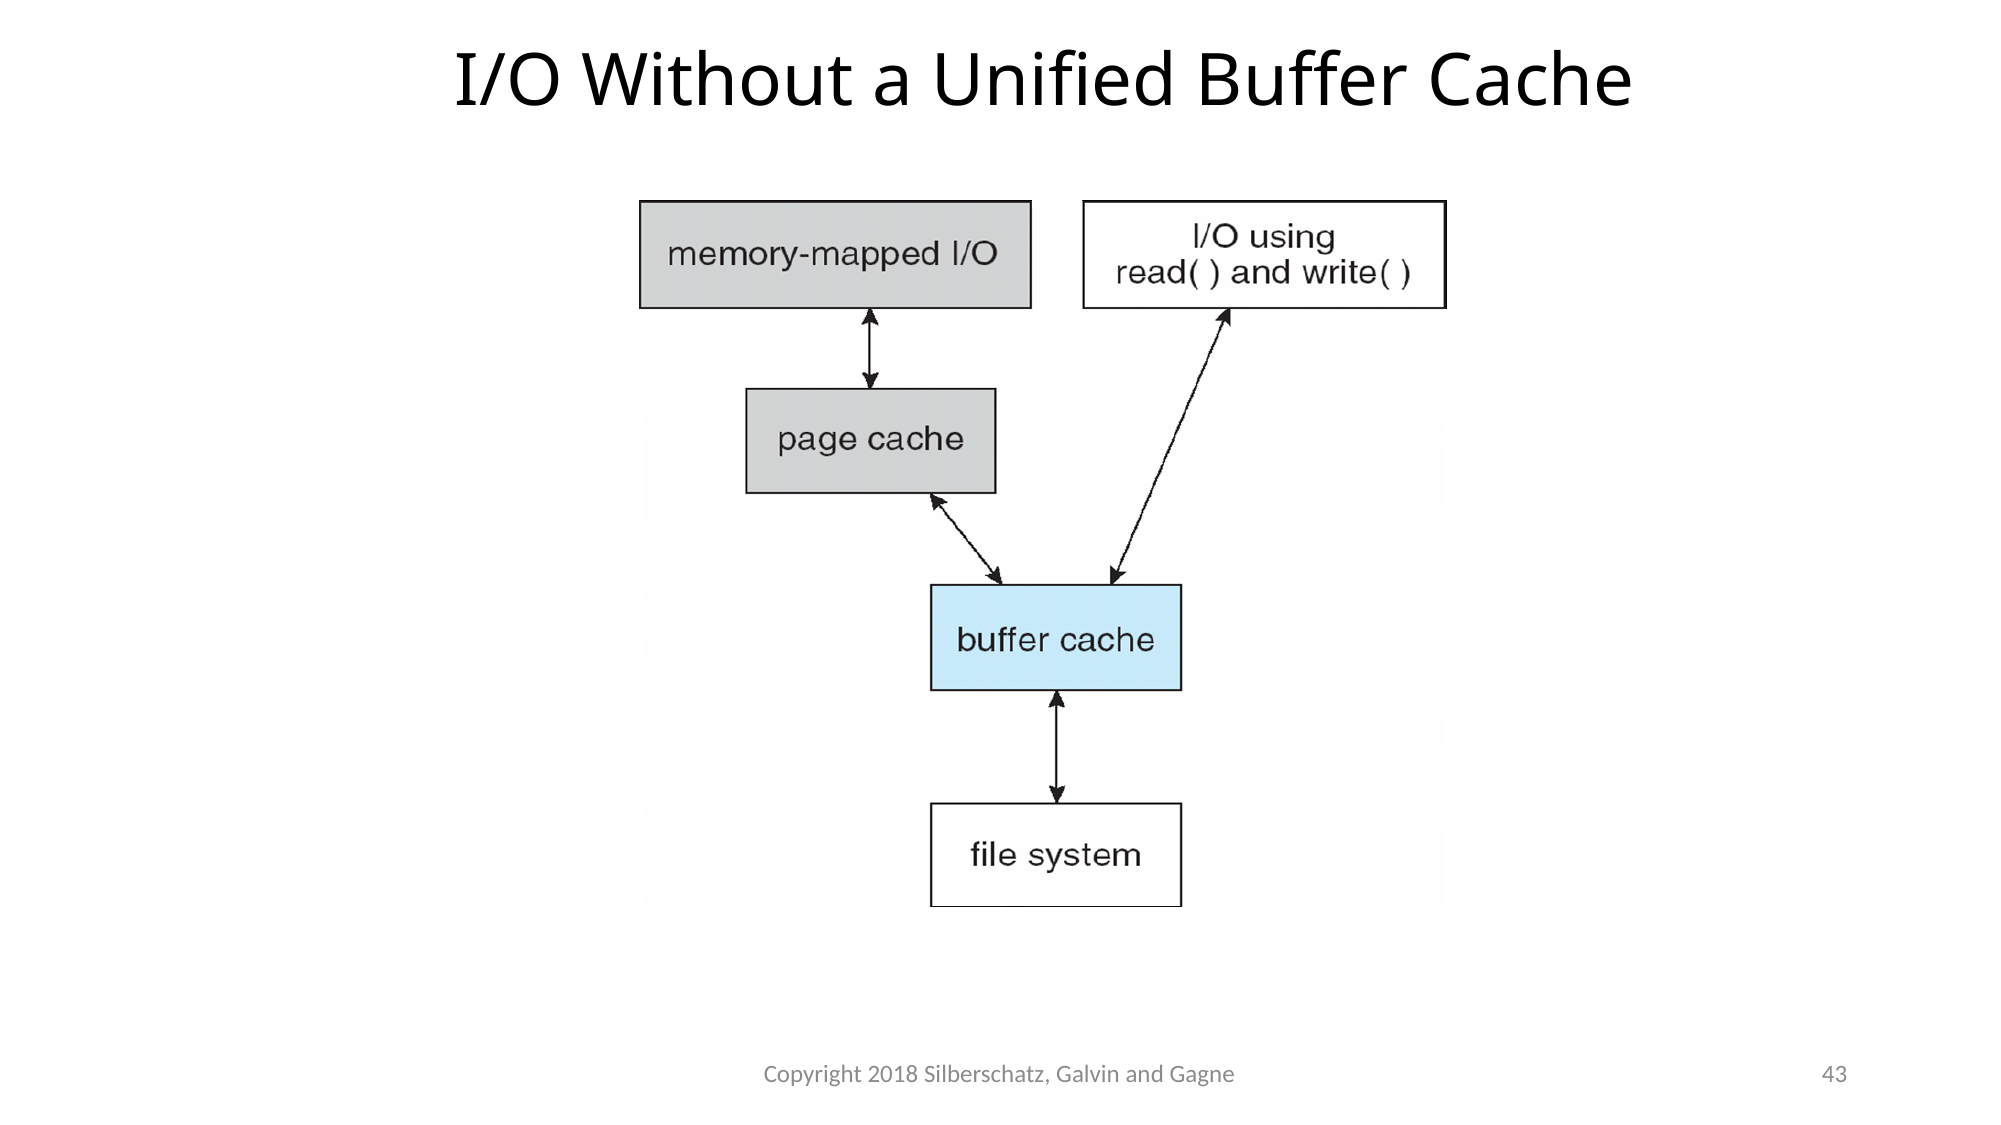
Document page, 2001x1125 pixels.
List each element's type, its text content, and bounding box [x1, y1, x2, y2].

picture [637, 199, 1448, 907]
title I/O Without a Unified Buffer Cache [439, 35, 1683, 130]
footer Copyright 2018 Silberschatz, Galvin and Gagne [662, 1042, 1338, 1103]
slide_number 43 [1412, 1042, 1863, 1103]
